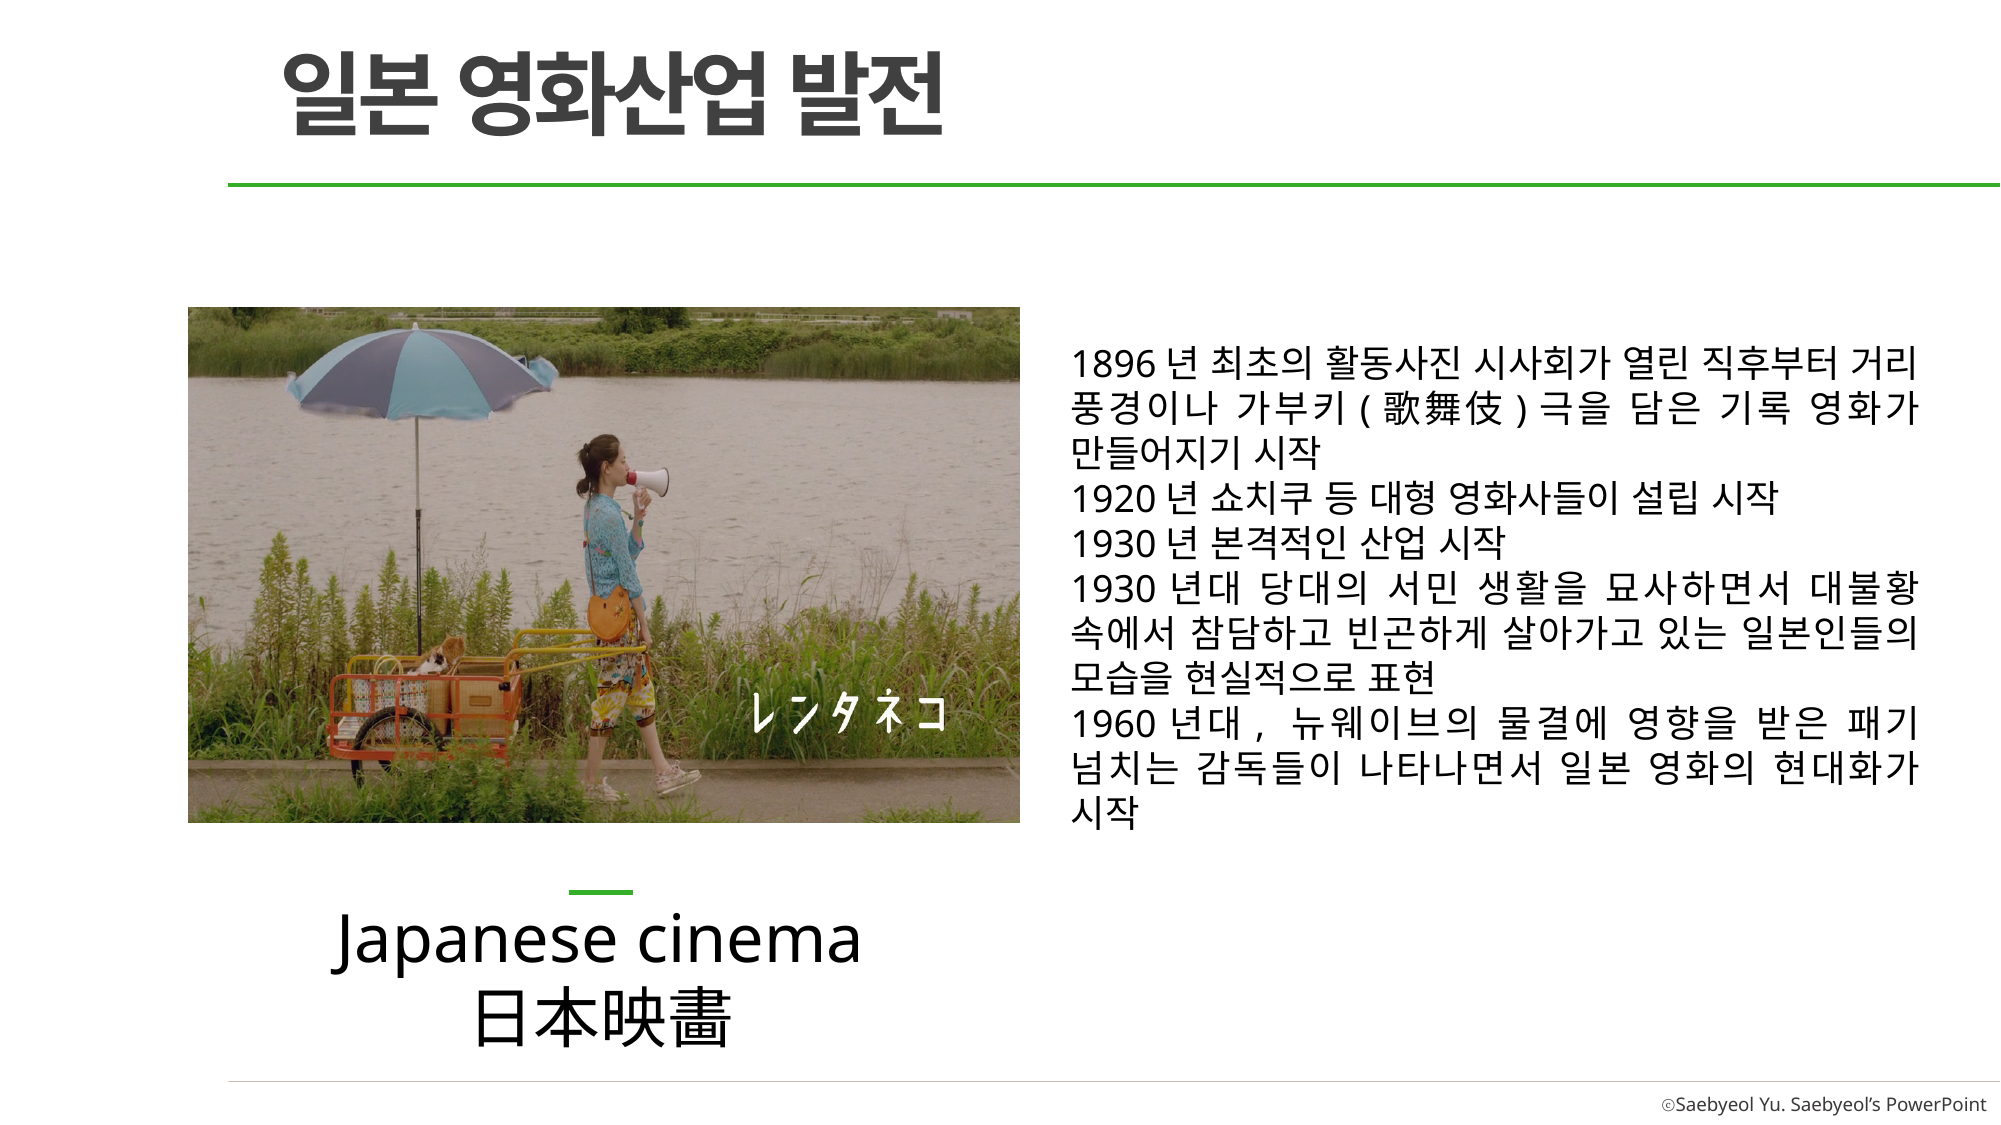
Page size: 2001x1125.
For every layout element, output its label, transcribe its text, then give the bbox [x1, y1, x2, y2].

picture [188, 307, 1020, 823]
text_box 1896년 최초의 활동사진 시사회가 열린 직후부터 거리 풍경이나 가부키(歌舞伎)극을 담은 기록 영화가 만들어지기 시작 1920년 쇼치쿠 등 대형 영화사들이 설립 시작 1930년 본격적인 산업 시작 1930년대 당대의 서민 생활을 묘사하면서 대불황 속에서 참담하고 빈곤하게 살아가고 있는 일본인들의 모습을 현실적으로 표현 1960년대, 뉴웨이브의 물결에 영향을 받은 패기 넘치는 감독들이 나타나면서 일본 영화의 현대화가 시작 [1055, 333, 1936, 888]
text_box 일본 영화산업 발전 [264, 29, 966, 155]
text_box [292, 888, 910, 1066]
